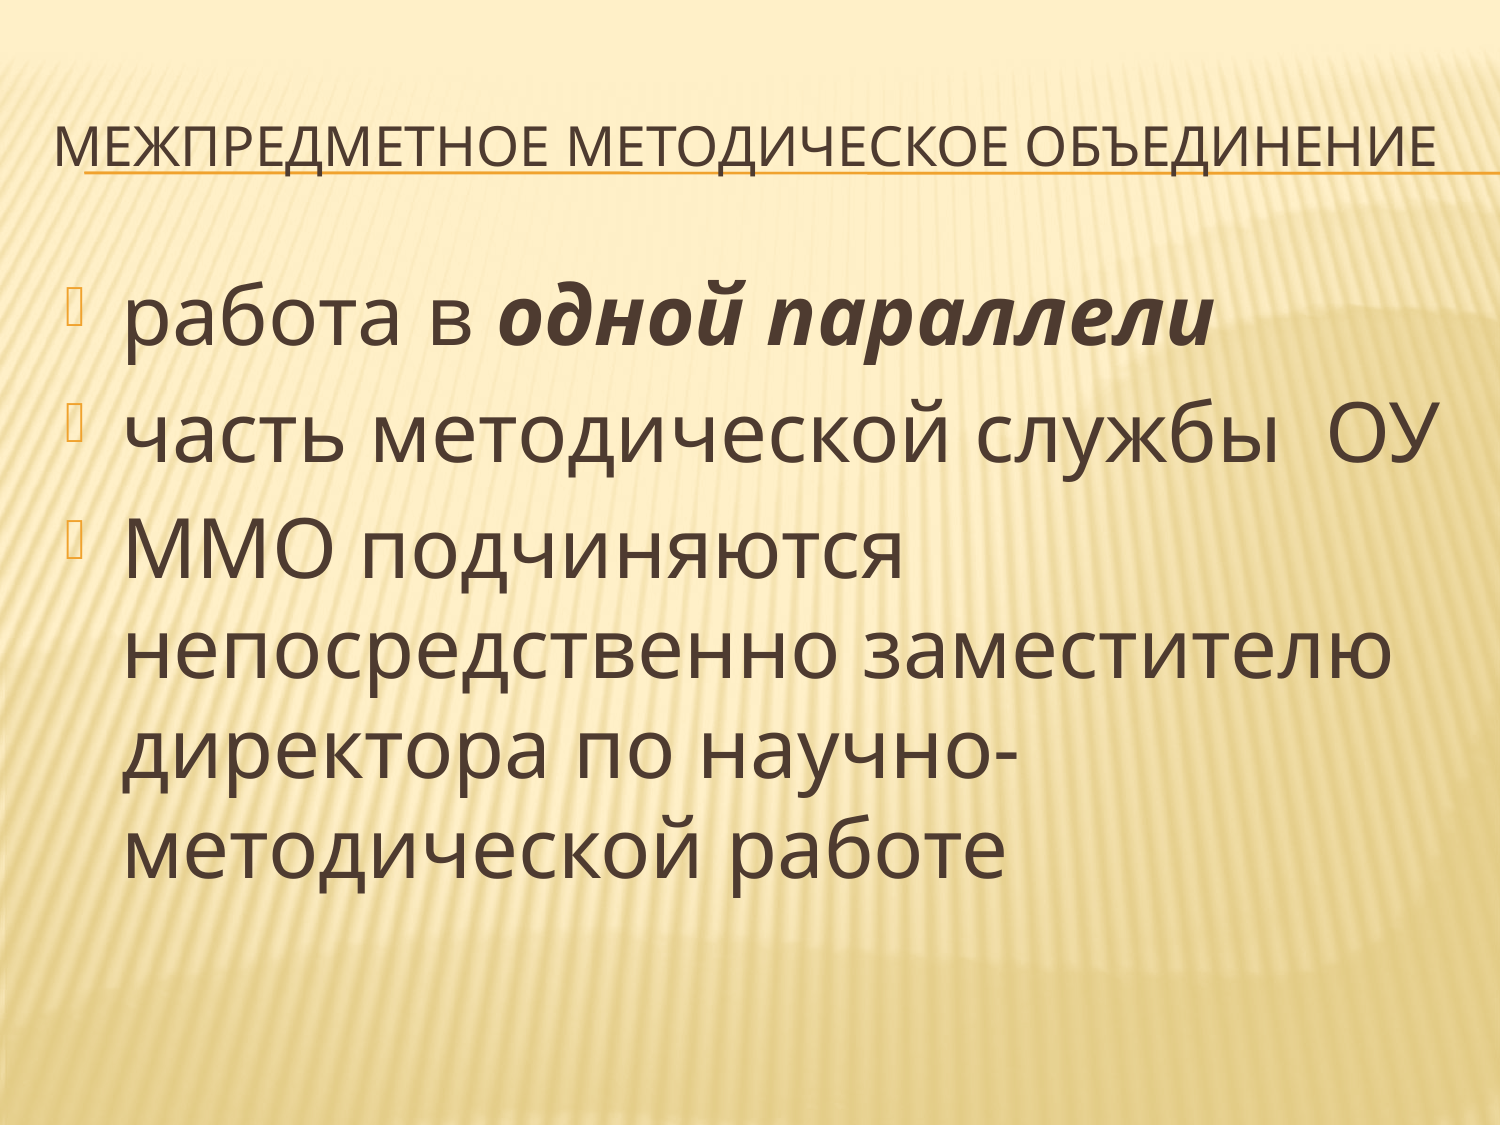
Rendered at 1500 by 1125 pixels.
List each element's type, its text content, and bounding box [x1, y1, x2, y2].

list работа в одной параллели часть методической службы ОУ ММО подчиняются непосредственно заместителю директора по научно-методической работе [50, 254, 1475, 998]
title межпредметное методическое объединение [17, 75, 1475, 213]
